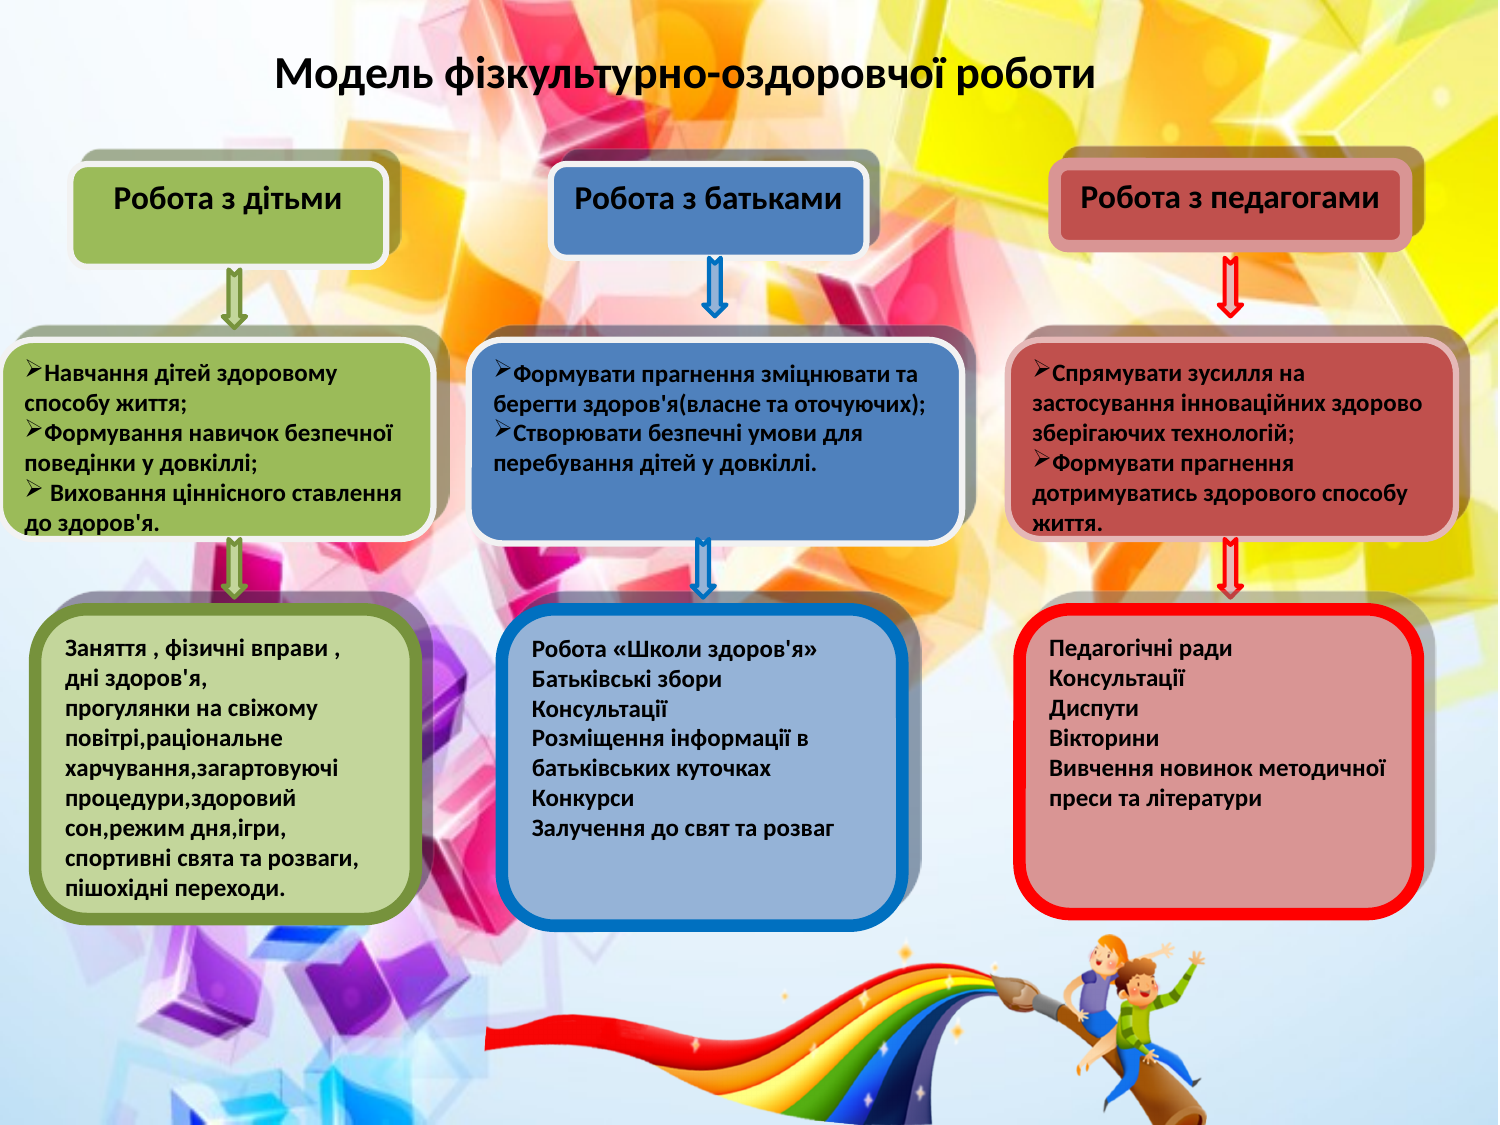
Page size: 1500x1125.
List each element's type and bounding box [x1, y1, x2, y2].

picture [488, 910, 1214, 1124]
list [0, 0, 1498, 1125]
